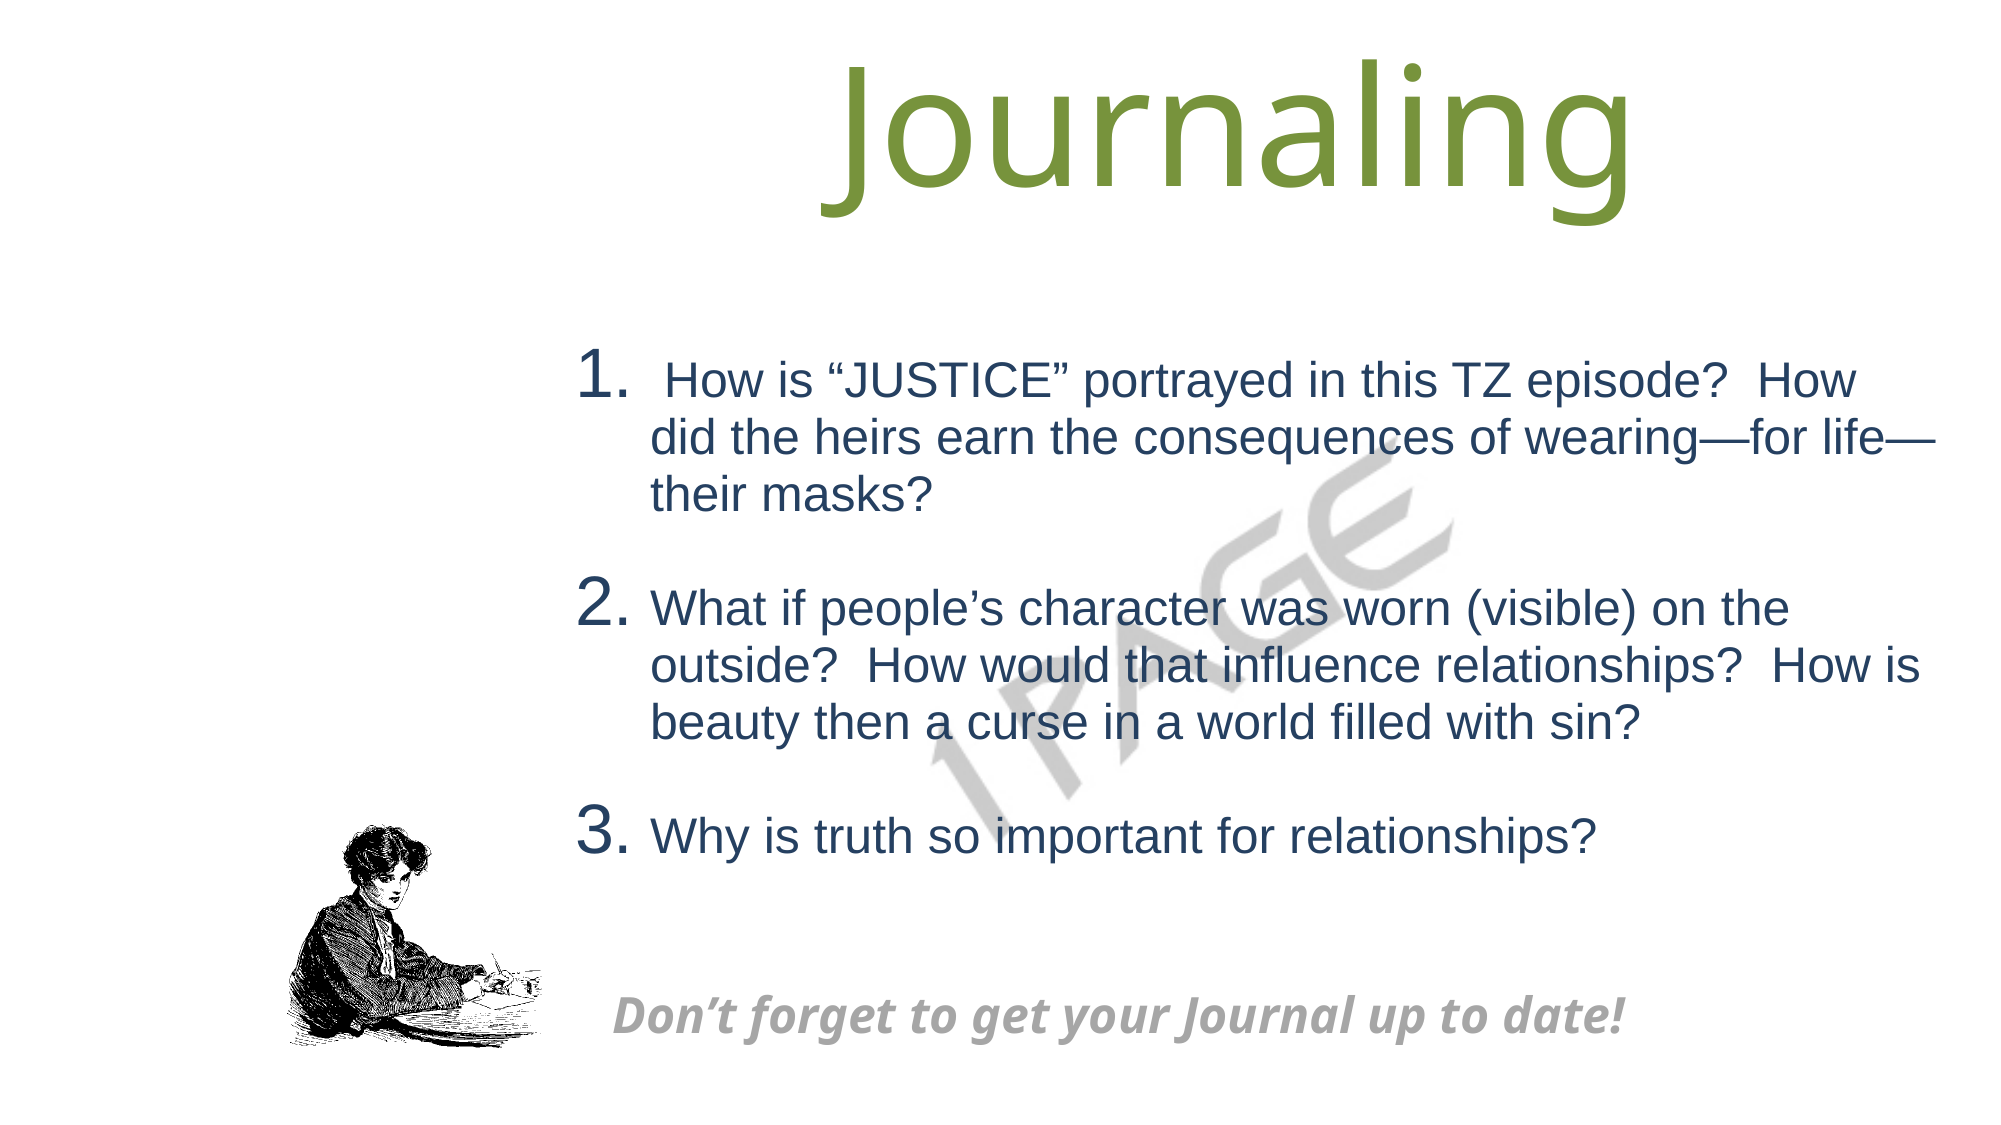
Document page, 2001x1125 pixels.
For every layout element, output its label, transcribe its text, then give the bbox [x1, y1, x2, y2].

picture [287, 824, 542, 1048]
text_box Journaling [749, 12, 1725, 228]
text_box How is “JUSTICE” portrayed in this TZ episode? How did the heirs earn the consequences of wearing—for life—their masks? What if people’s character was worn (visible) on the outside? How would that influence relationships? How is beauty then a curse in a world filled with sin? Why is truth so important for relationships? [574, 352, 1938, 865]
picture [912, 424, 1467, 872]
text_box Don’t forget to get your Journal up to date! [612, 987, 1725, 1045]
